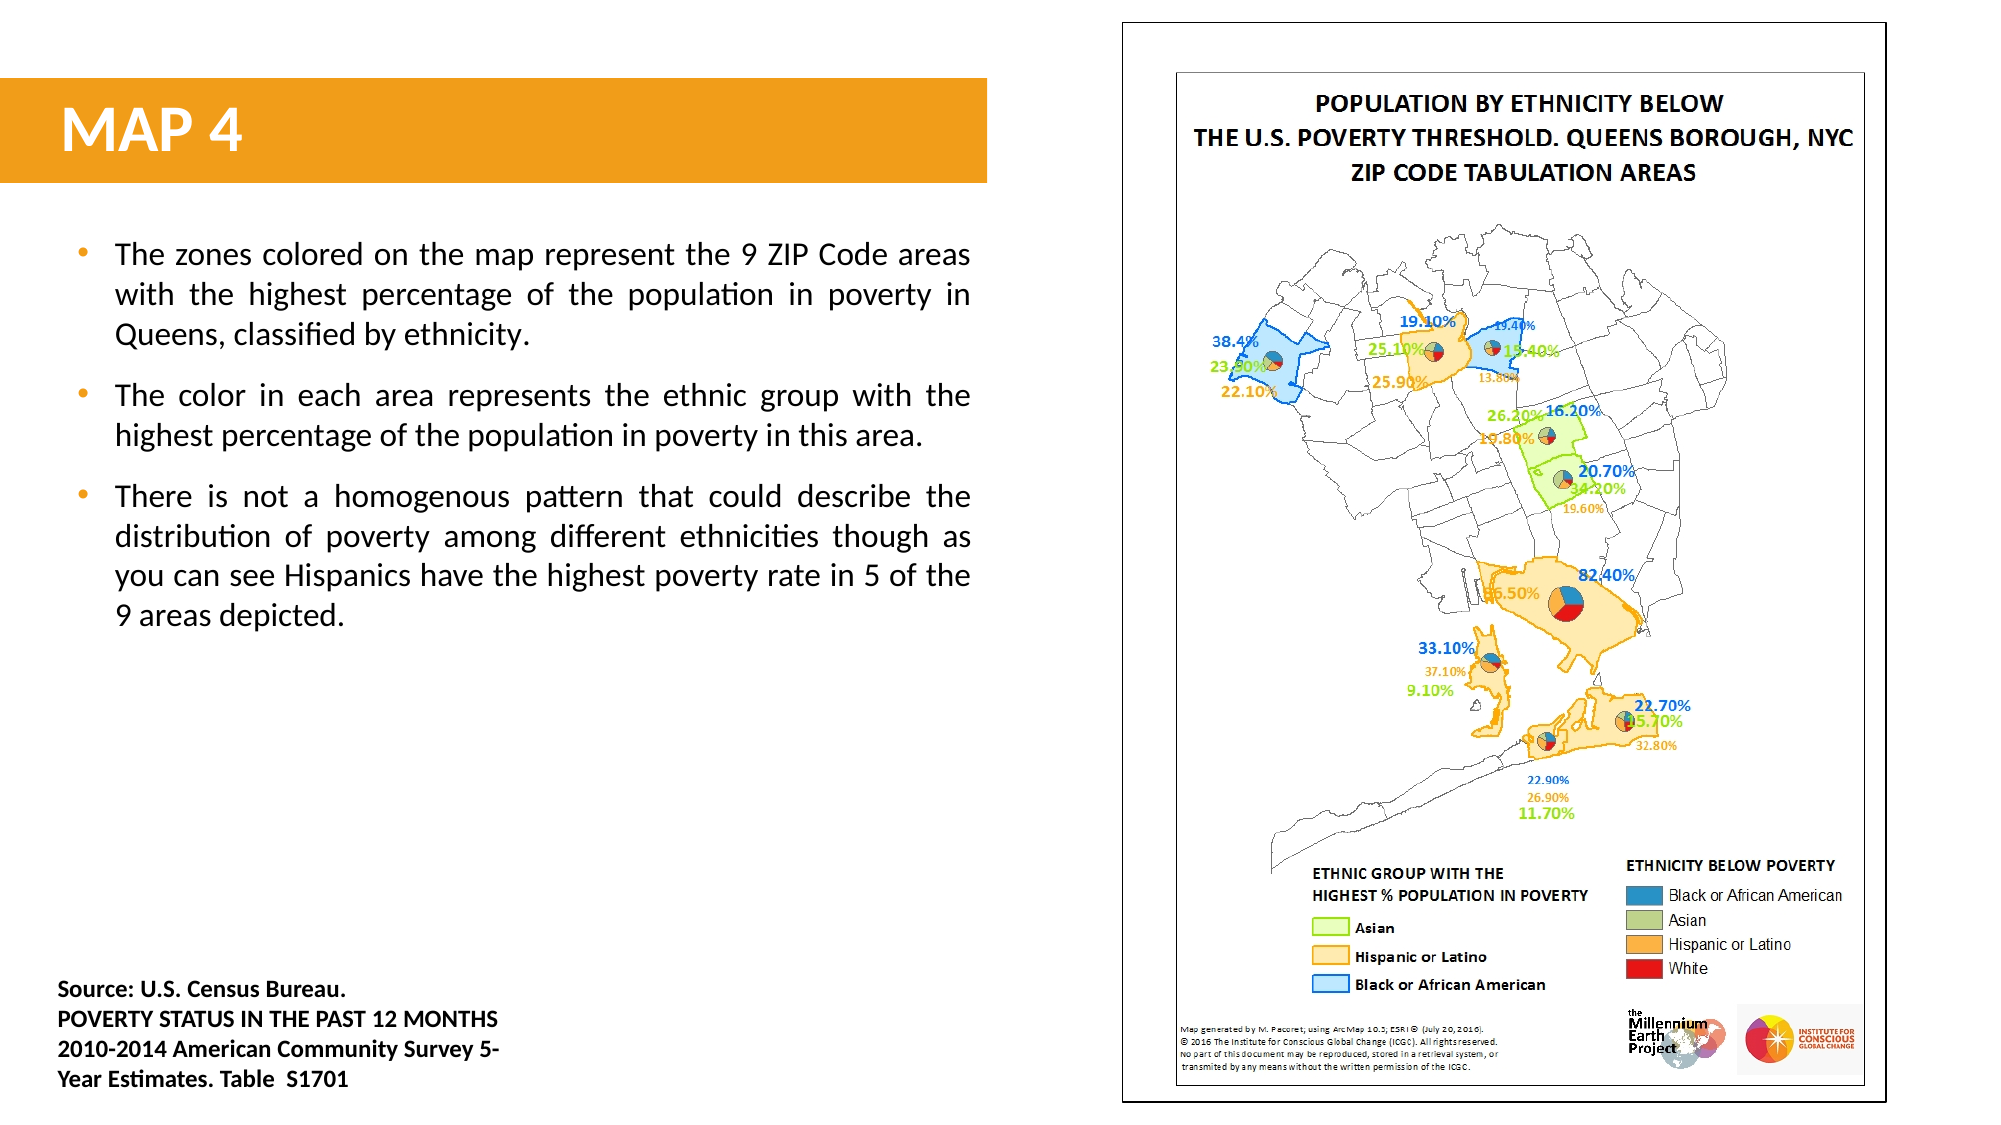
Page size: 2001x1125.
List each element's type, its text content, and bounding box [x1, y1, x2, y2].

list The zones colored on the map represent the 9 ZIP Code areas with the highest percentage of the population in poverty in Queens, classified by ethnicity. The color in each area represents the ethnic group with the highest percentage of the population in poverty in this area. There is not a homogenous pattern that could describe the distribution of poverty among different ethnicities though as you can see Hispanics have the highest poverty rate in 5 of the 9 areas depicted. [62, 224, 988, 917]
picture [1122, 23, 1886, 1102]
text_box MAP 4 [0, 64, 988, 197]
text_box Source: U.S. Census Bureau. POVERTY STATUS IN THE PAST 12 MONTHS 2010-2014 American Community Survey 5-Year Estimates. Table S1701 [42, 964, 520, 1102]
